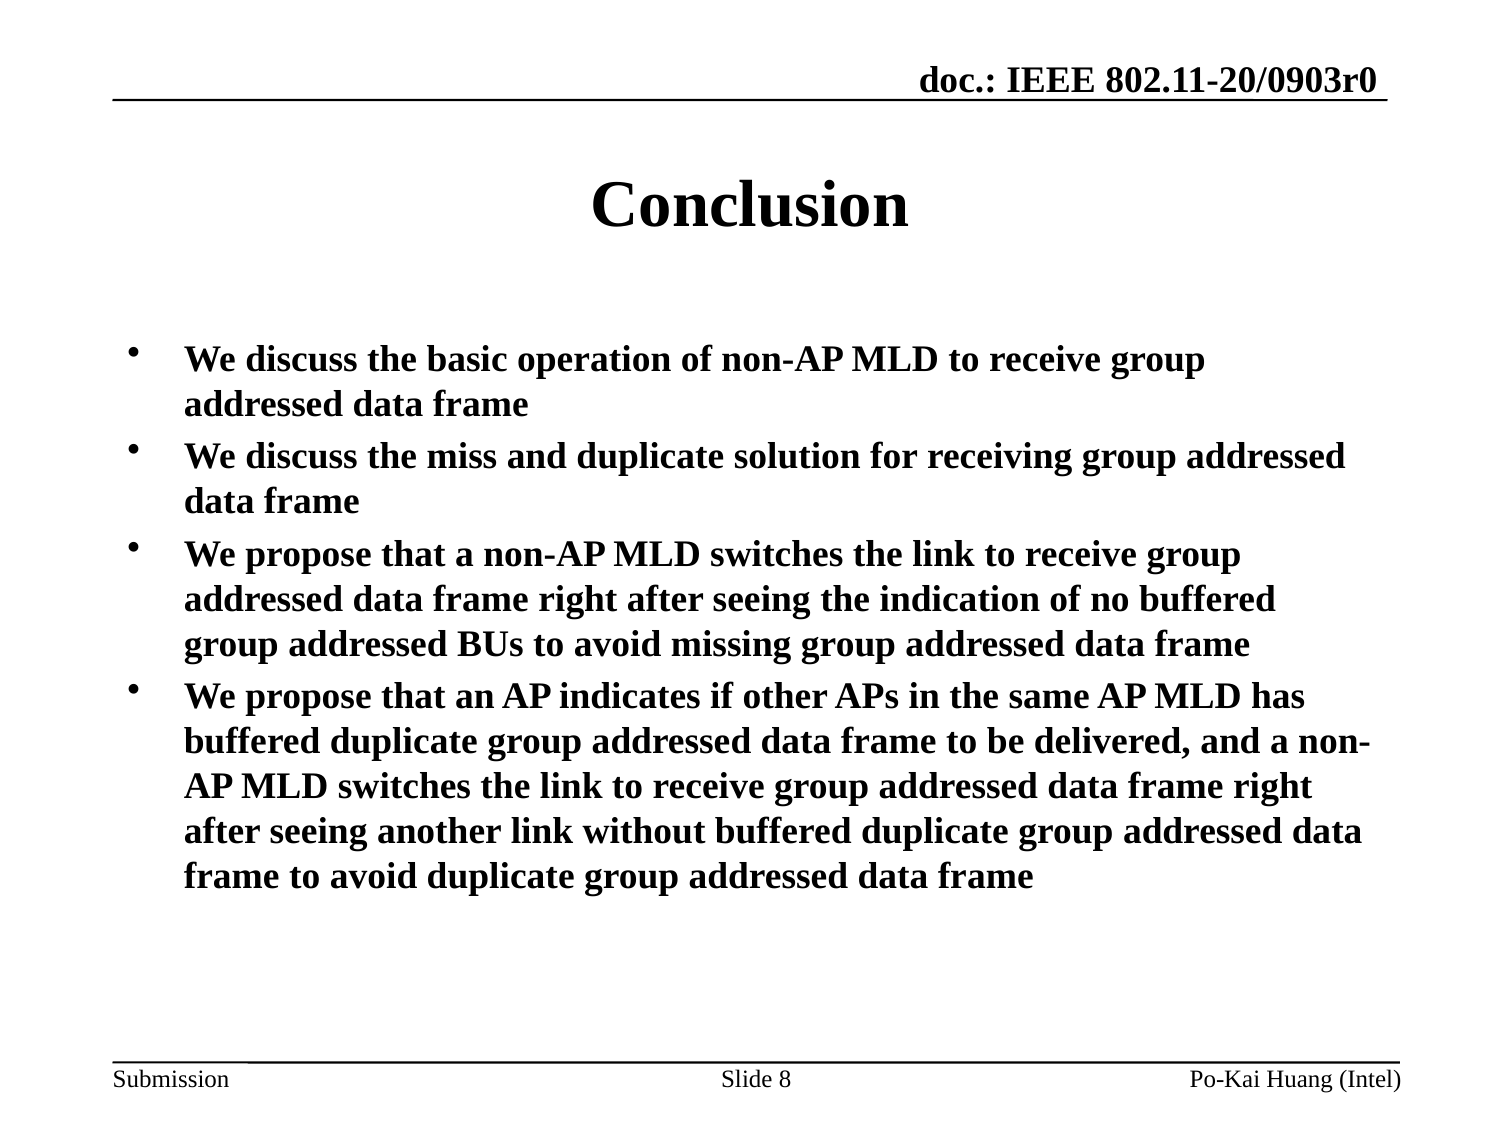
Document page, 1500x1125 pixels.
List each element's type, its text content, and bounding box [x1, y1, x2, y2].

title Conclusion [112, 112, 1388, 288]
list We discuss the basic operation of non-AP MLD to receive group addressed data frame We discuss the miss and duplicate solution for receiving group addressed data frame We propose that a non-AP MLD switches the link to receive group addressed data frame right after seeing the indication of no buffered group addressed BUs to avoid missing group addressed data frame We propose that an AP indicates if other APs in the same AP MLD has buffered duplicate group addressed data frame to be delivered, and a non-AP MLD switches the link to receive group addressed data frame right after seeing another link without buffered duplicate group addressed data frame to avoid duplicate group addressed data frame [112, 326, 1388, 1002]
slide_number Slide 8 [712, 1061, 800, 1093]
footer Po-Kai Huang (Intel) [1186, 1061, 1402, 1093]
